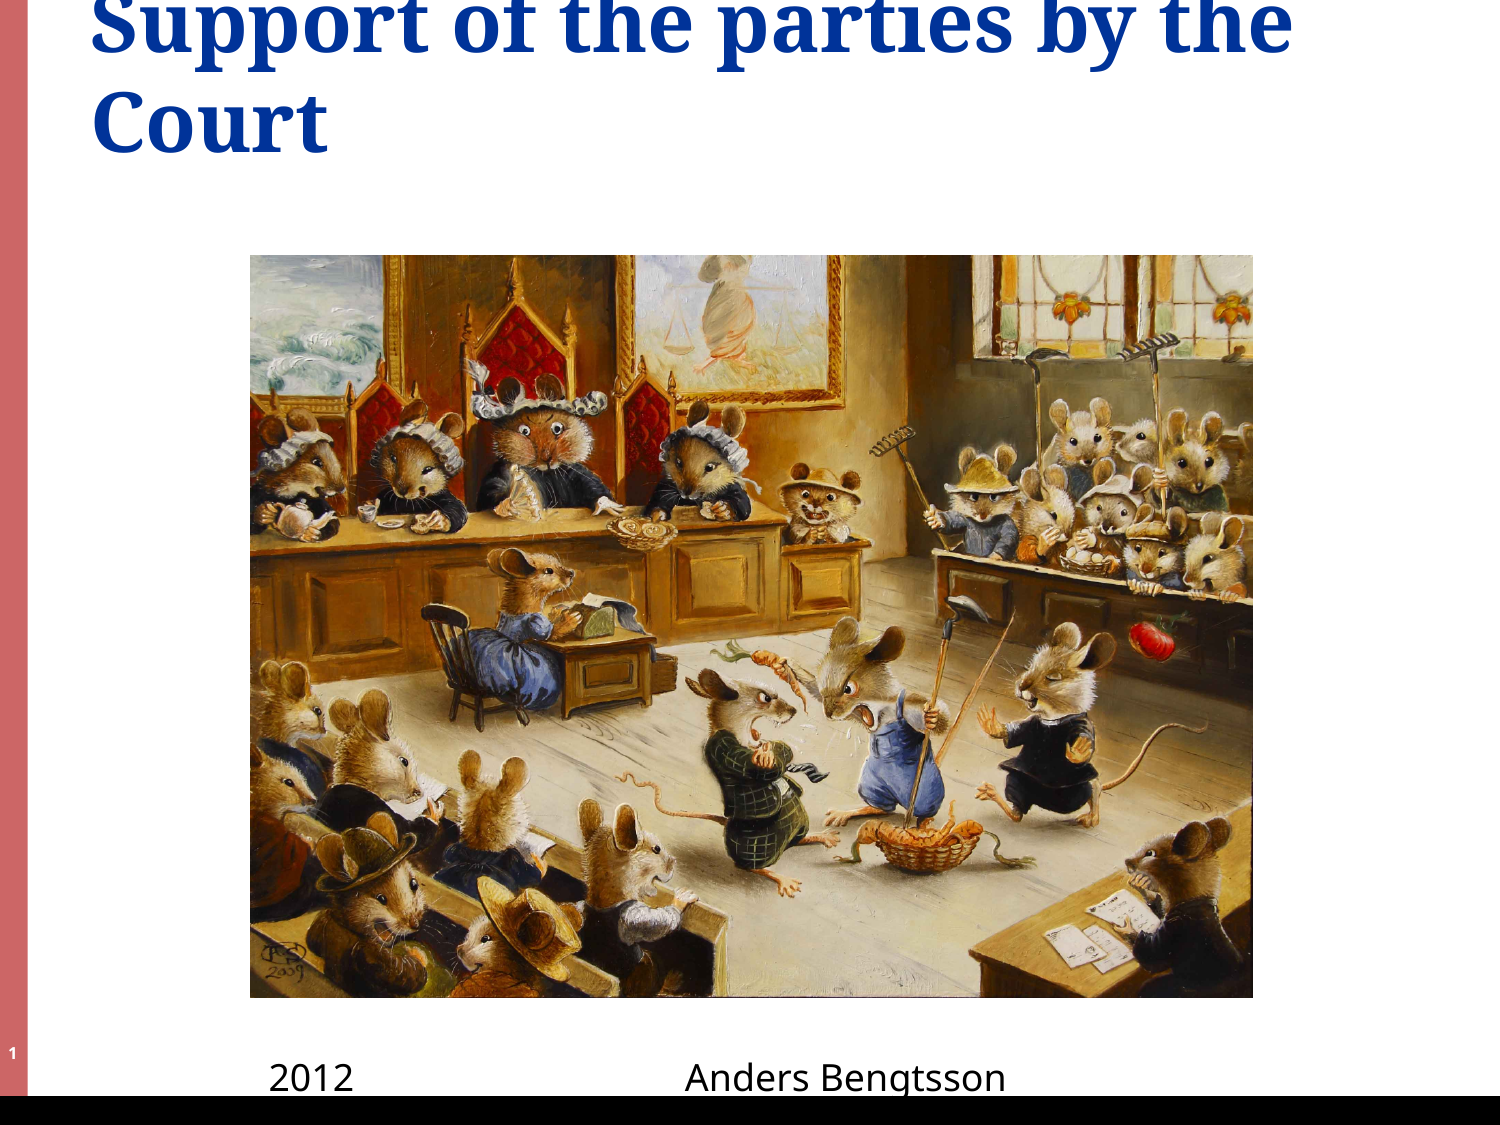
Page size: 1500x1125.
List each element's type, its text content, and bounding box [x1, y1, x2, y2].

text_box 2012 Anders Bengtsson [253, 1046, 1353, 1107]
title Support of the parties by the Court [74, 44, 1426, 173]
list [250, 255, 1254, 998]
